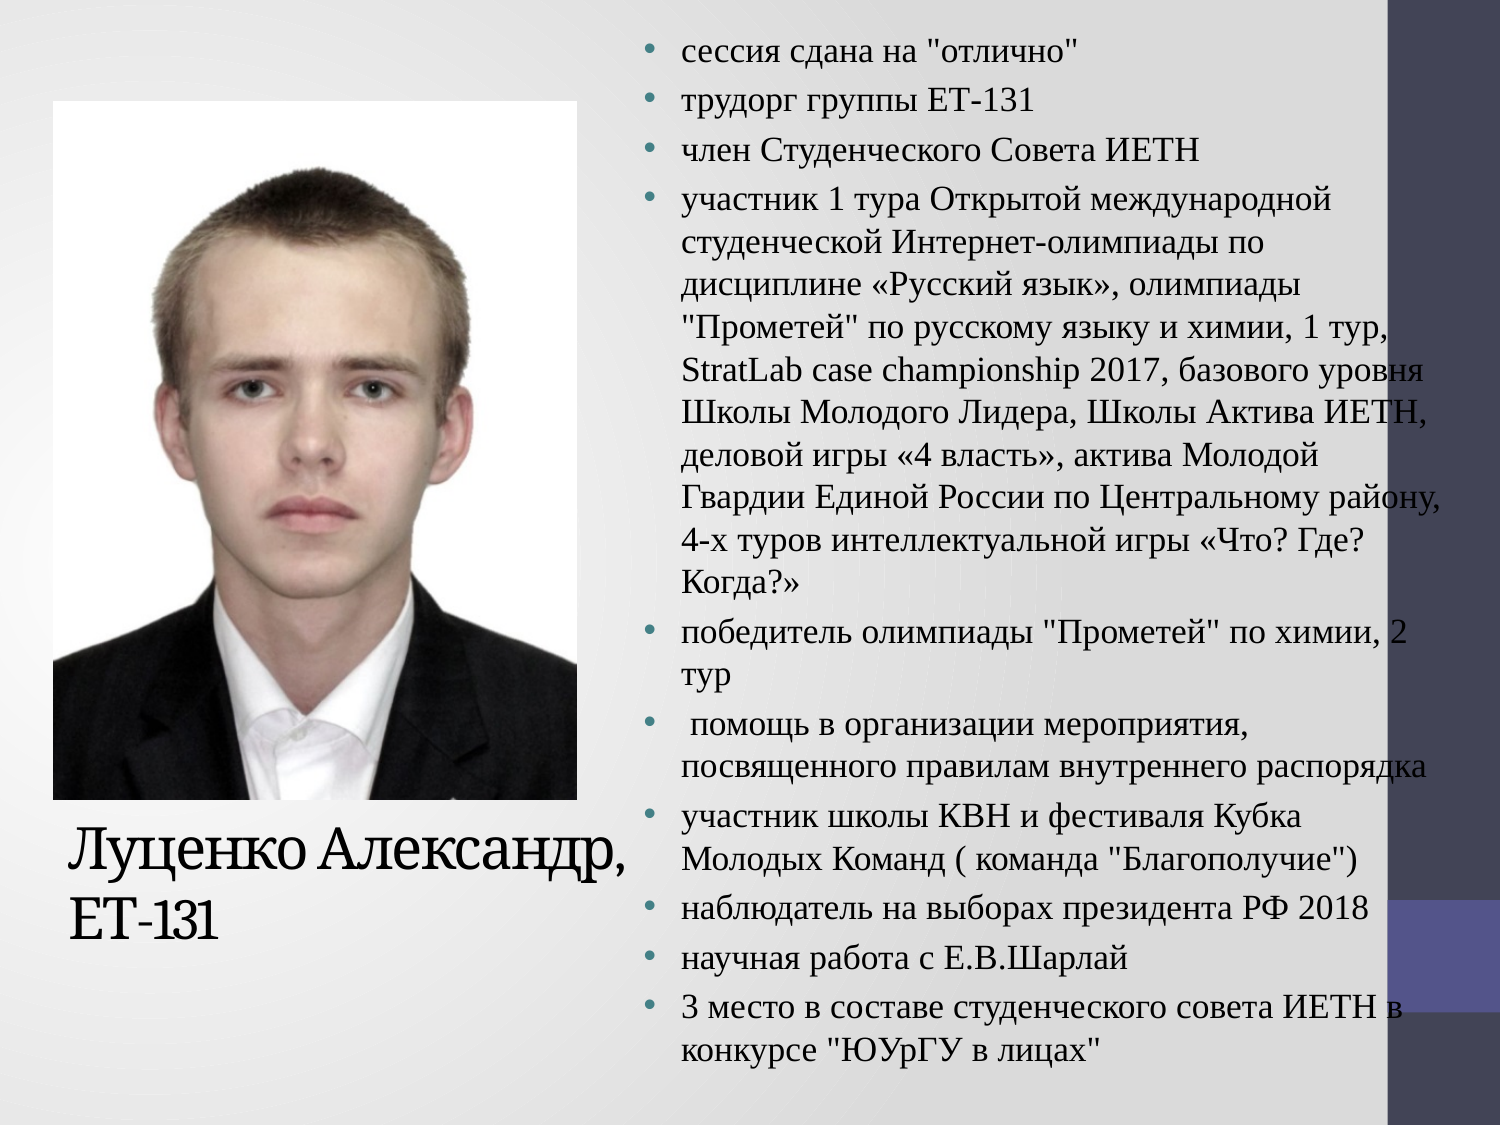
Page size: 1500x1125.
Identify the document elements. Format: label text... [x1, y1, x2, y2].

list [52, 101, 577, 800]
title Луценко Александр, ЕТ-131 [53, 810, 561, 953]
list сессия сдана на "отлично" трудорг группы ЕТ-131 член Студенческого Совета ИЕТН участник 1 тура Открытой международной студенческой Интернет-олимпиады по дисциплине «Русский язык», олимпиады "Прометей" по русскому языку и химии, 1 тур, StratLab case championship 2017, базового уровня Школы Молодого Лидера, Школы Актива ИЕТН, деловой игры «4 власть», актива Молодой Гвардии Единой России по Центральному району, 4-х туров интеллектуальной игры «Что? Где? Когда?» победитель олимпиады "Прометей" по химии, 2 тур помощь в организации мероприятия, посвященного правилам внутреннего распорядка участник школы КВН и фестиваля Кубка Молодых Команд ( команда "Благополучие") наблюдатель на выборах президента РФ 2018 научная работа с Е.В.Шарлай 3 место в составе студенческого совета ИЕТН в конкурсе "ЮУрГУ в лицах" [561, 19, 1459, 1094]
